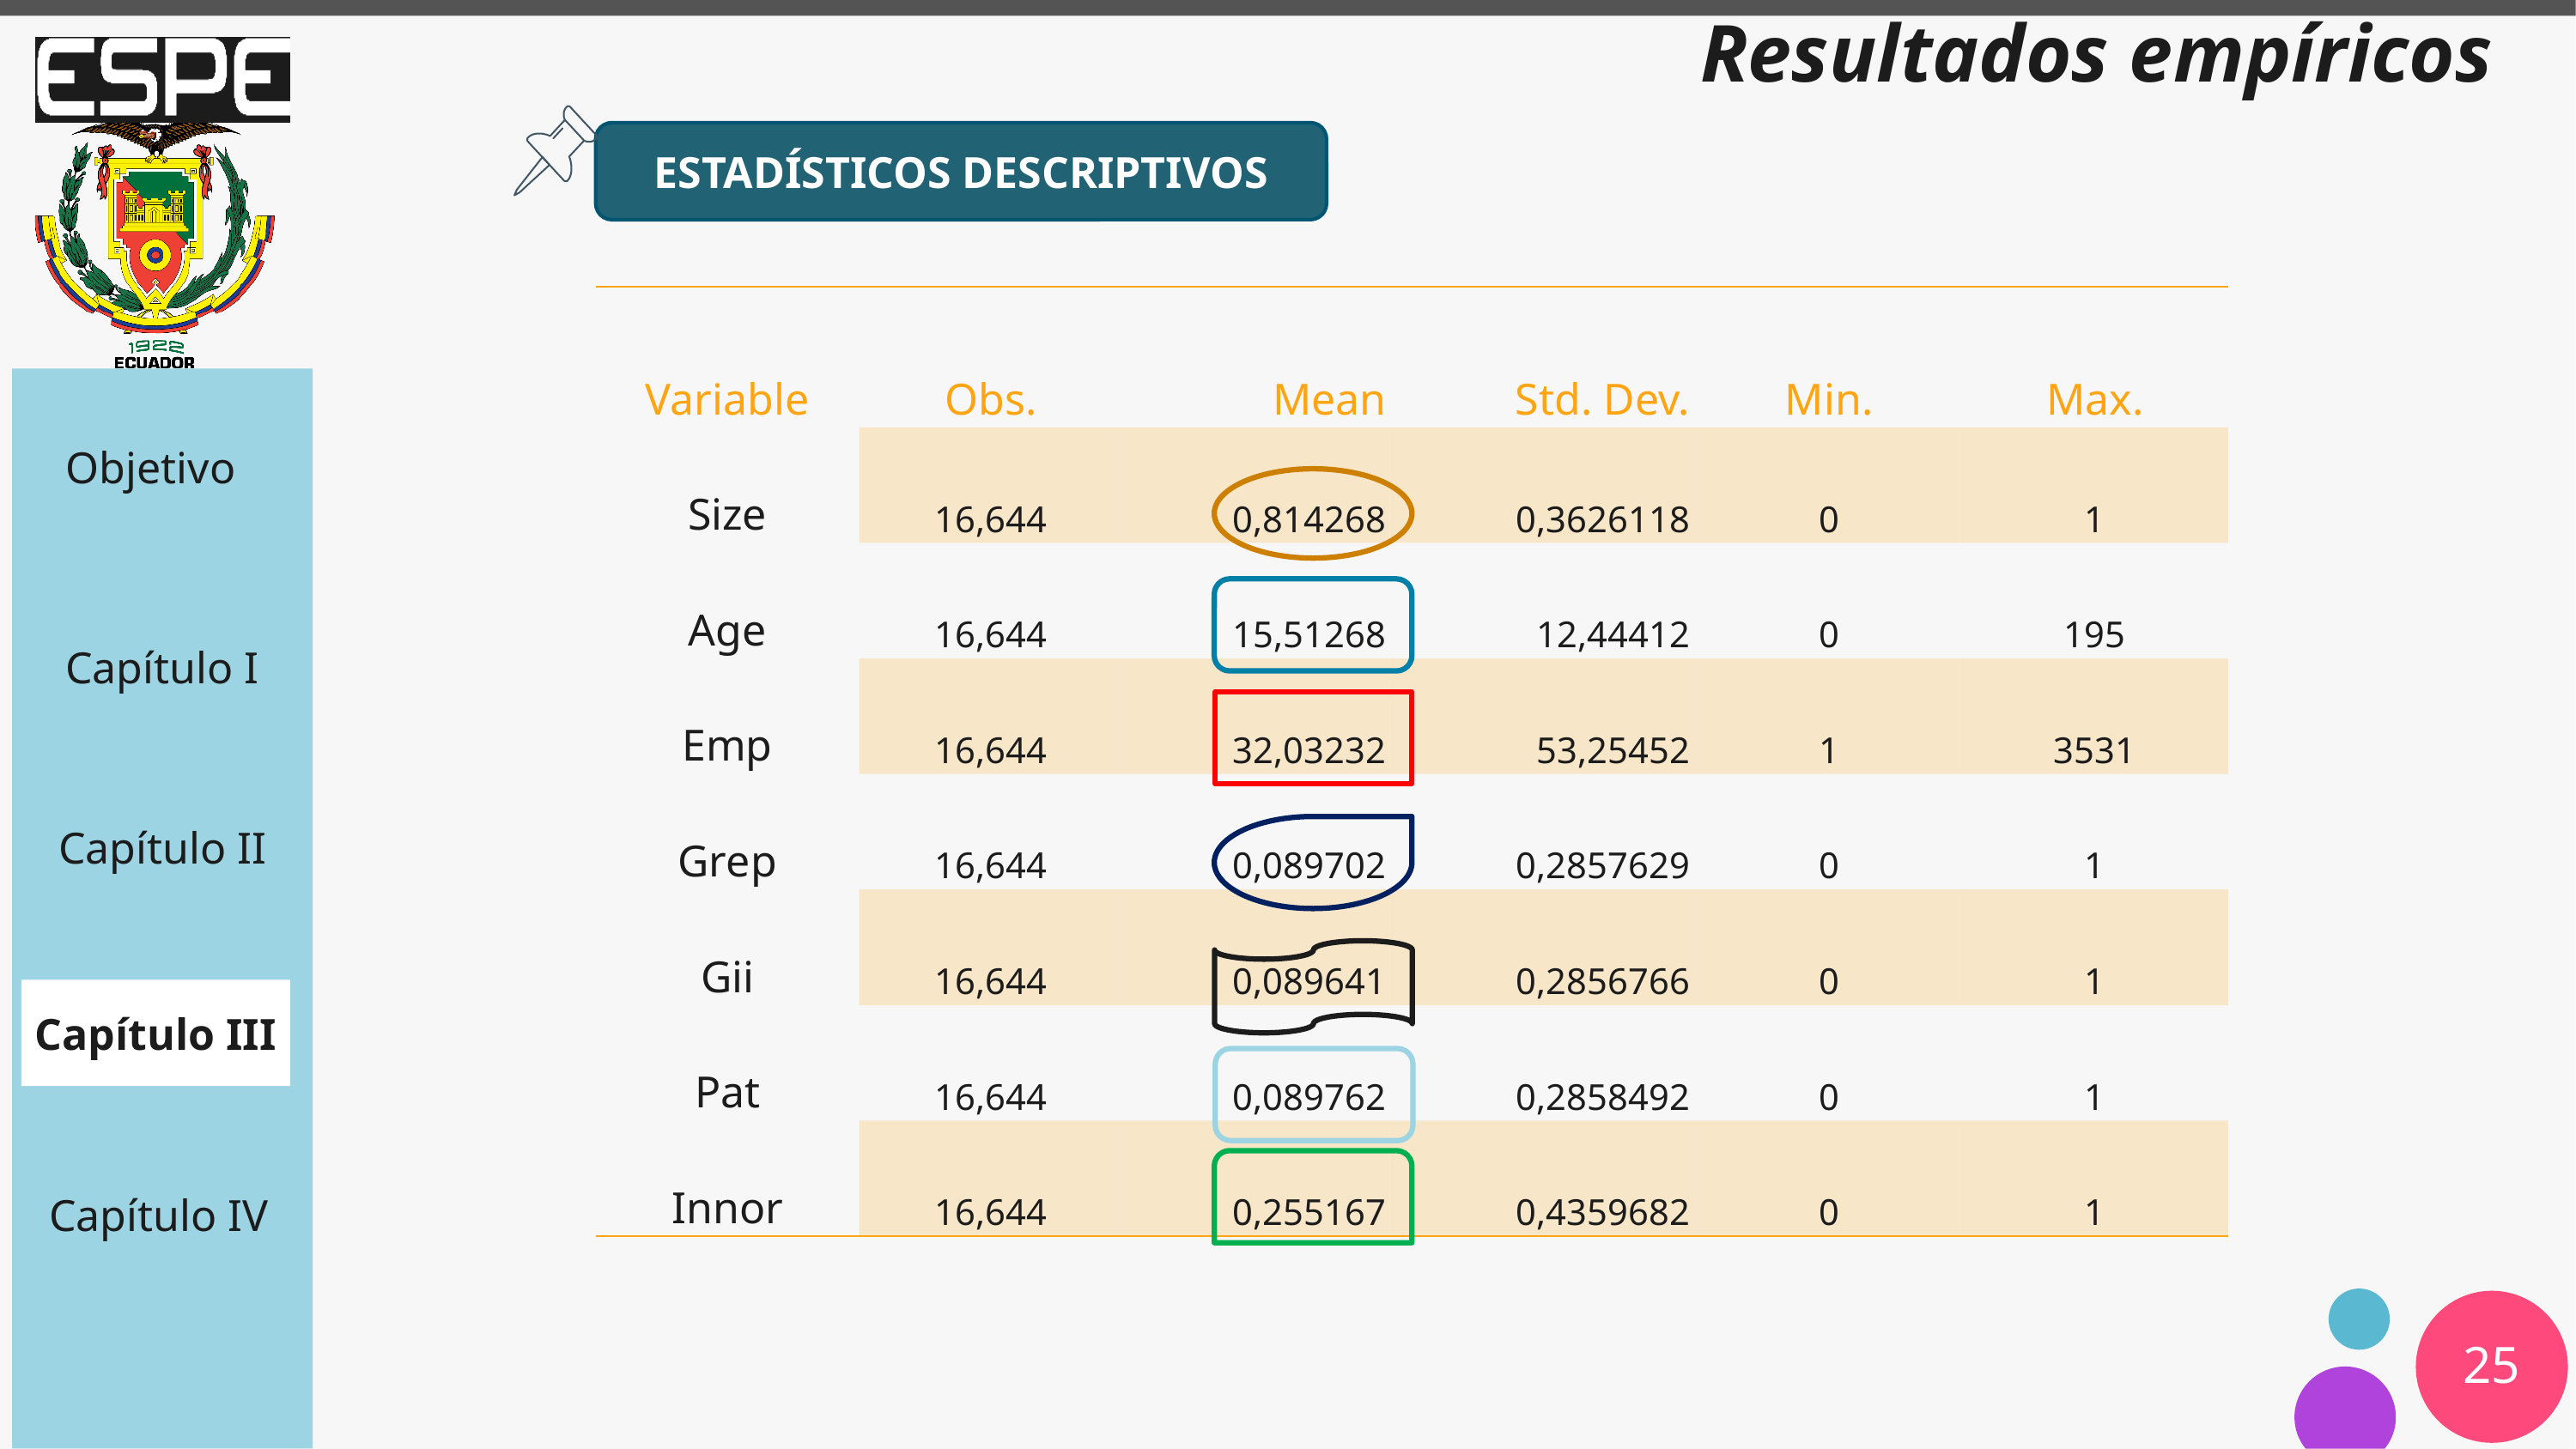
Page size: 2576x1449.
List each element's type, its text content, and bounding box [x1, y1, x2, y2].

table_cell Size [596, 427, 860, 543]
table_cell 16,644 [860, 774, 1123, 889]
table_cell Gii [596, 889, 860, 1005]
table_cell 0 [1697, 1005, 1962, 1120]
text_box [1212, 1149, 1414, 1245]
text_box [1213, 690, 1413, 785]
table_cell 0 [1697, 427, 1962, 543]
table_header Variable [596, 288, 860, 427]
table_cell 1 [1962, 1120, 2228, 1235]
table_cell 1 [1697, 658, 1962, 774]
table_cell 0,4359682 [1393, 1120, 1697, 1235]
table_cell Emp [596, 658, 860, 774]
table_cell 0,2858492 [1393, 1005, 1697, 1120]
table_cell 16,644 [860, 543, 1123, 658]
slide_number 25 [2415, 1328, 2568, 1406]
table_cell 0,3626118 [1393, 427, 1697, 543]
table_cell 3531 [1962, 658, 2228, 774]
table_cell 16,644 [860, 1120, 1123, 1235]
table_cell 0,089762 [1123, 1005, 1393, 1120]
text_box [11, 368, 313, 1449]
table_cell 16,644 [860, 658, 1123, 774]
table_cell 53,25452 [1393, 658, 1697, 774]
table_cell 0,2857629 [1393, 774, 1697, 889]
table_cell 16,644 [860, 1005, 1123, 1120]
table_cell 16,644 [860, 889, 1123, 1005]
table_cell 1 [1962, 889, 2228, 1005]
text_box [1212, 815, 1414, 911]
table_cell 0,814268 [1123, 427, 1393, 543]
table_cell 0 [1697, 1120, 1962, 1235]
table_cell 32,03232 [1123, 658, 1393, 774]
table_cell 0,255167 [1123, 1120, 1393, 1235]
text_box [1212, 466, 1414, 561]
table_cell 0,089702 [1123, 774, 1393, 889]
table_cell 0 [1697, 889, 1962, 1005]
table_cell 0,089641 [1123, 889, 1393, 1005]
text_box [513, 106, 598, 196]
table_header Obs. [860, 288, 1123, 427]
table_cell 15,51268 [1123, 543, 1393, 658]
text_box [1212, 938, 1414, 1035]
table_cell 1 [1962, 1005, 2228, 1120]
table_cell 0 [1697, 543, 1962, 658]
table_cell Age [596, 543, 860, 658]
table_cell Innor [596, 1120, 860, 1235]
picture [34, 36, 291, 368]
table_cell 0 [1697, 774, 1962, 889]
table_header Std. Dev. [1393, 288, 1697, 427]
table_header Min. [1697, 288, 1962, 427]
table_cell Grep [596, 774, 860, 889]
table_cell 12,44412 [1393, 543, 1697, 658]
text_box [1213, 1046, 1415, 1143]
table_cell Pat [596, 1005, 860, 1120]
table_header Max. [1962, 288, 2228, 427]
table_header Mean [1123, 288, 1393, 427]
text_box [1212, 577, 1414, 673]
text_box Resultados empíricos [1244, 8, 2506, 106]
table_cell 195 [1962, 543, 2228, 658]
text_box ESTADÍSTICOS DESCRIPTIVOS [593, 120, 1329, 222]
table_cell 0,2856766 [1393, 889, 1697, 1005]
table_cell 16,644 [860, 427, 1123, 543]
table_cell 1 [1962, 774, 2228, 889]
table_cell 1 [1962, 427, 2228, 543]
